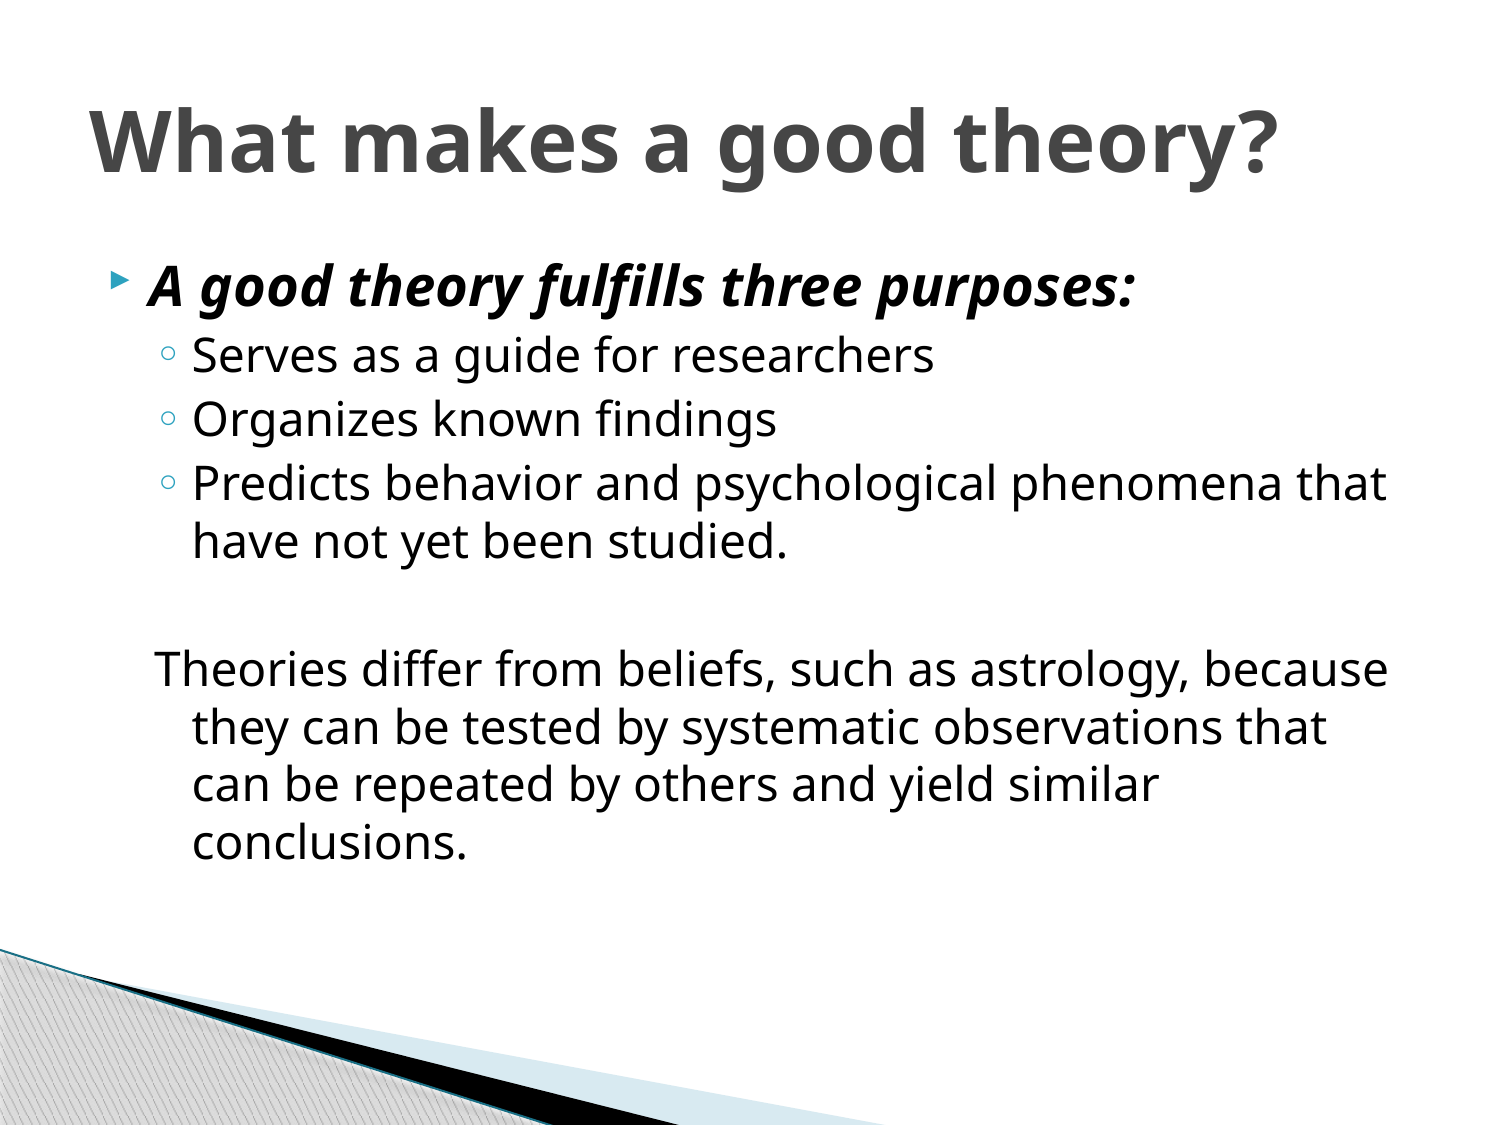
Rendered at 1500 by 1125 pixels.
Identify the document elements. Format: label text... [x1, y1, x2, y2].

list A good theory fulfills three purposes: Serves as a guide for researchers Organizes known findings Predicts behavior and psychological phenomena that have not yet been studied. Theories differ from beliefs, such as astrology, because they can be tested by systematic observations that can be repeated by others and yield similar conclusions. [75, 243, 1425, 986]
title What makes a good theory? [75, 45, 1425, 233]
